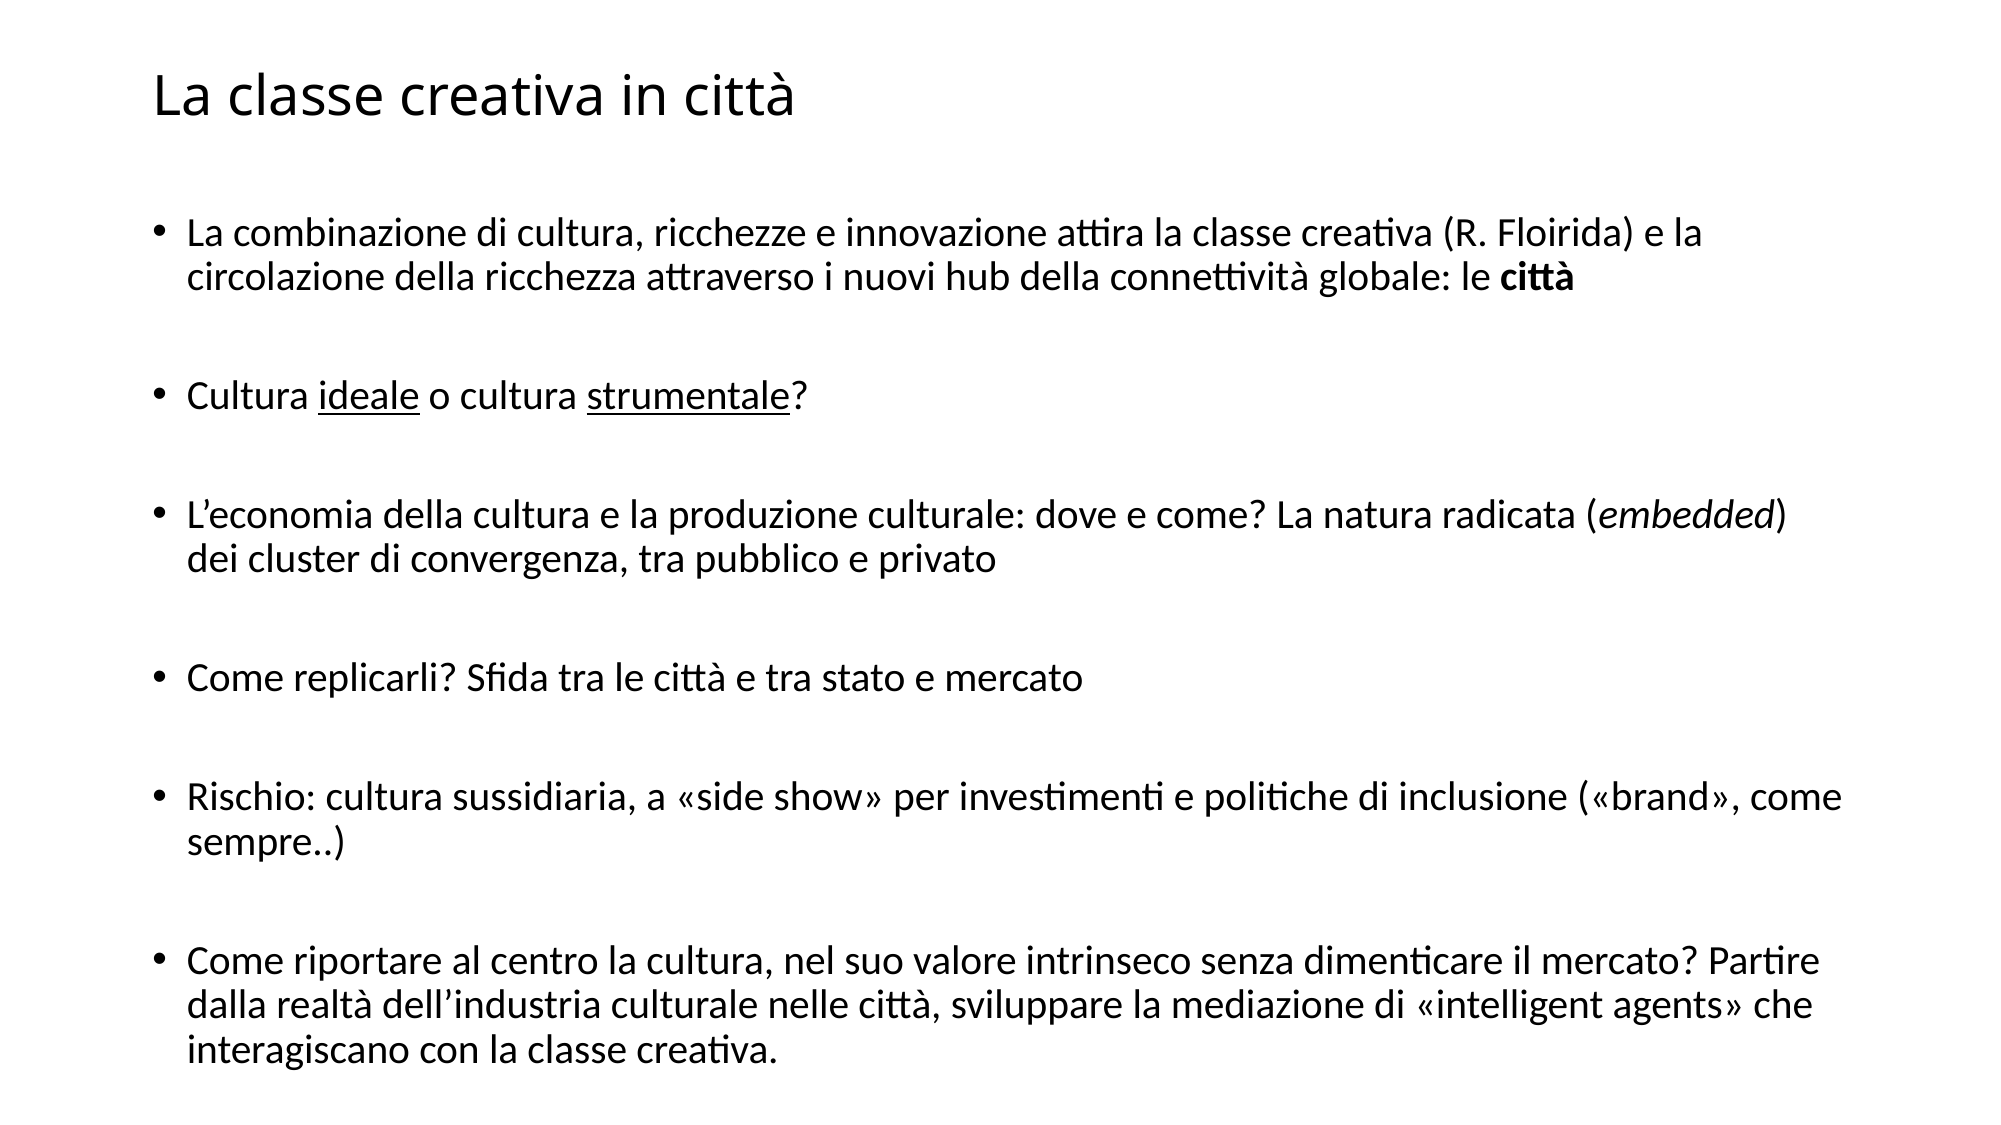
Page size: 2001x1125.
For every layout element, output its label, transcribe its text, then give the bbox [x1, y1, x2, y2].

list La combinazione di cultura, ricchezze e innovazione attira la classe creativa (R. Floirida) e la circolazione della ricchezza attraverso i nuovi hub della connettività globale: le città Cultura ideale o cultura strumentale? L’economia della cultura e la produzione culturale: dove e come? La natura radicata (embedded) dei cluster di convergenza, tra pubblico e privato Come replicarli? Sfida tra le città e tra stato e mercato Rischio: cultura sussidiaria, a «side show» per investimenti e politiche di inclusione («brand», come sempre..) Come riportare al centro la cultura, nel suo valore intrinseco senza dimenticare il mercato? Partire dalla realtà dell’industria culturale nelle città, sviluppare la mediazione di «intelligent agents» che interagiscano con la classe creativa. [137, 202, 1863, 1089]
title La classe creativa in città [137, 59, 1863, 136]
